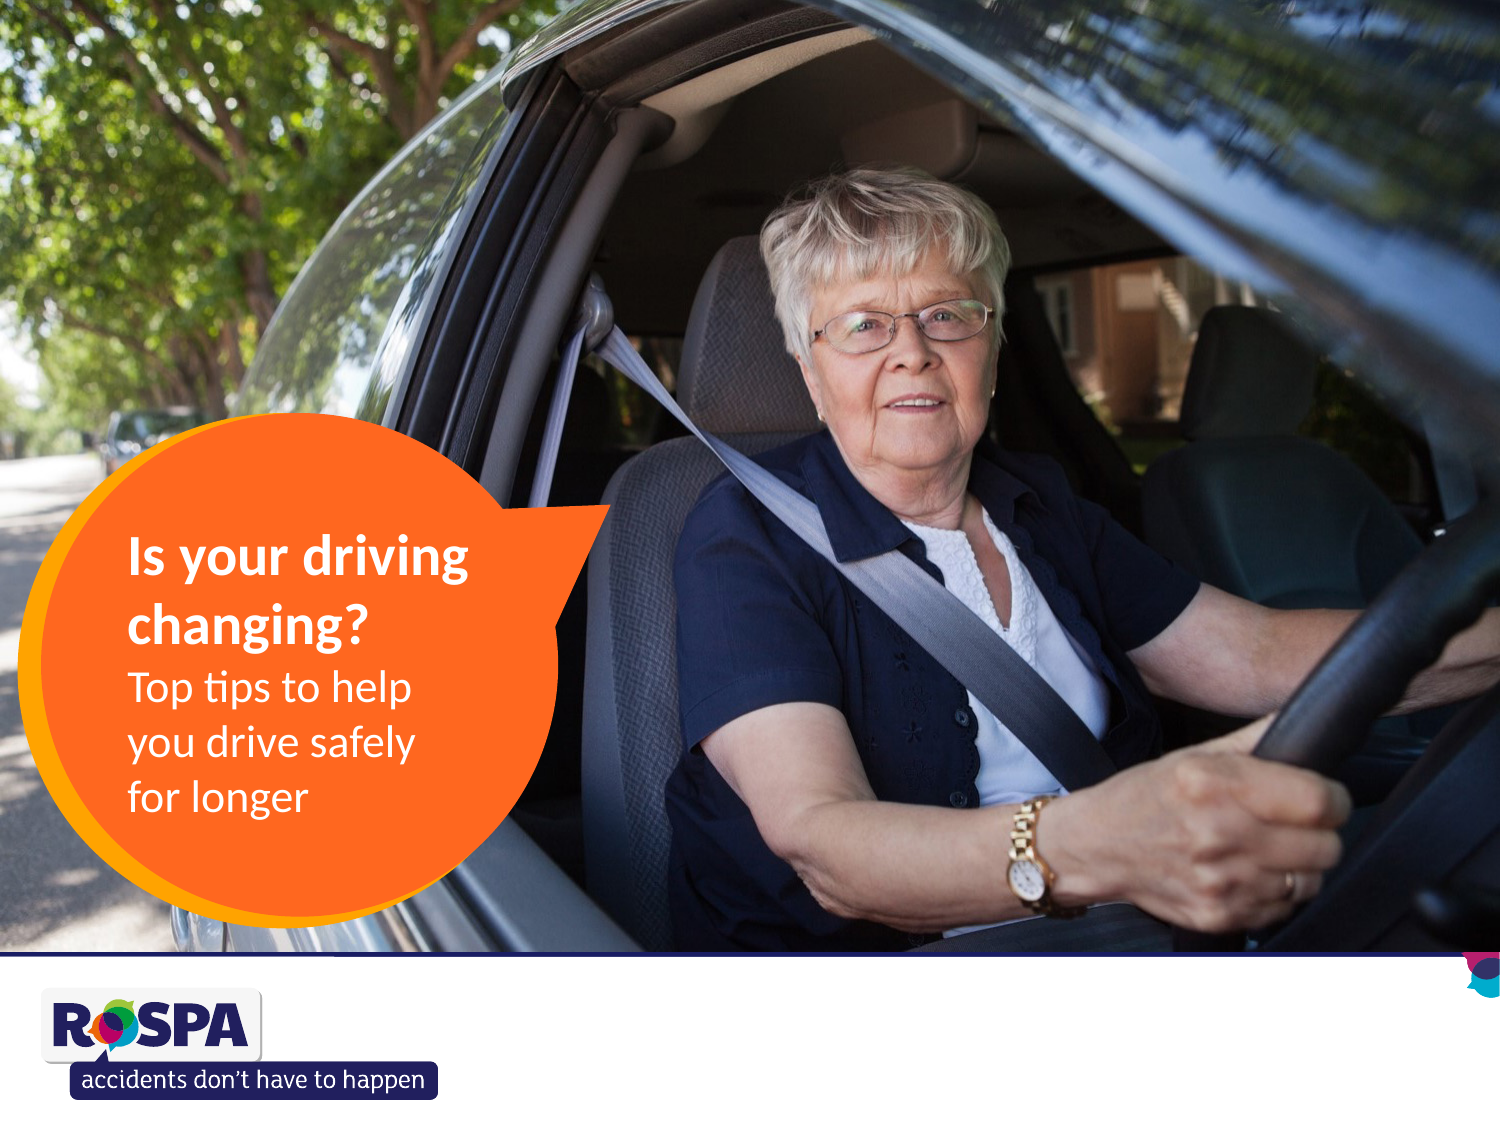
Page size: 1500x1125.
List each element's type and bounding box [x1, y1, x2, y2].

picture [0, 0, 1500, 953]
text_box [17, 412, 621, 929]
